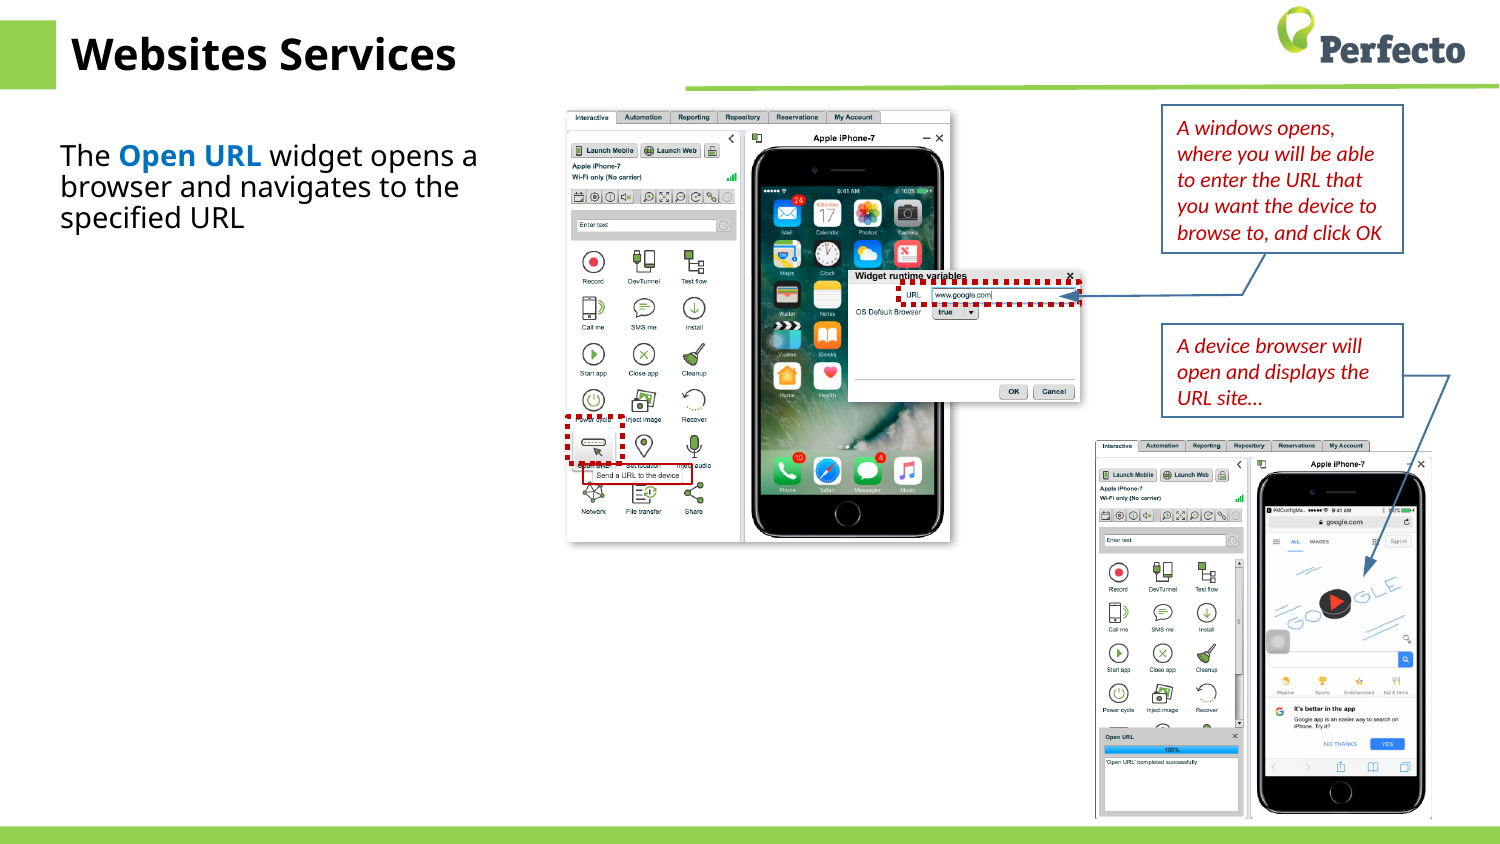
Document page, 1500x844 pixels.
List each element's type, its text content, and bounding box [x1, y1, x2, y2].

picture [1276, 6, 1477, 67]
text_box A windows opens, where you will be able to enter the URL that you want the device to browse to, and click OK [1080, 104, 1404, 298]
picture [567, 110, 1080, 542]
text_box The Open URL widget opens a browser and navigates to the specified URL [45, 133, 520, 819]
text_box A device browser will open and displays the URL site… [1161, 323, 1451, 440]
picture [1094, 440, 1432, 819]
title Websites Services [56, 7, 948, 105]
